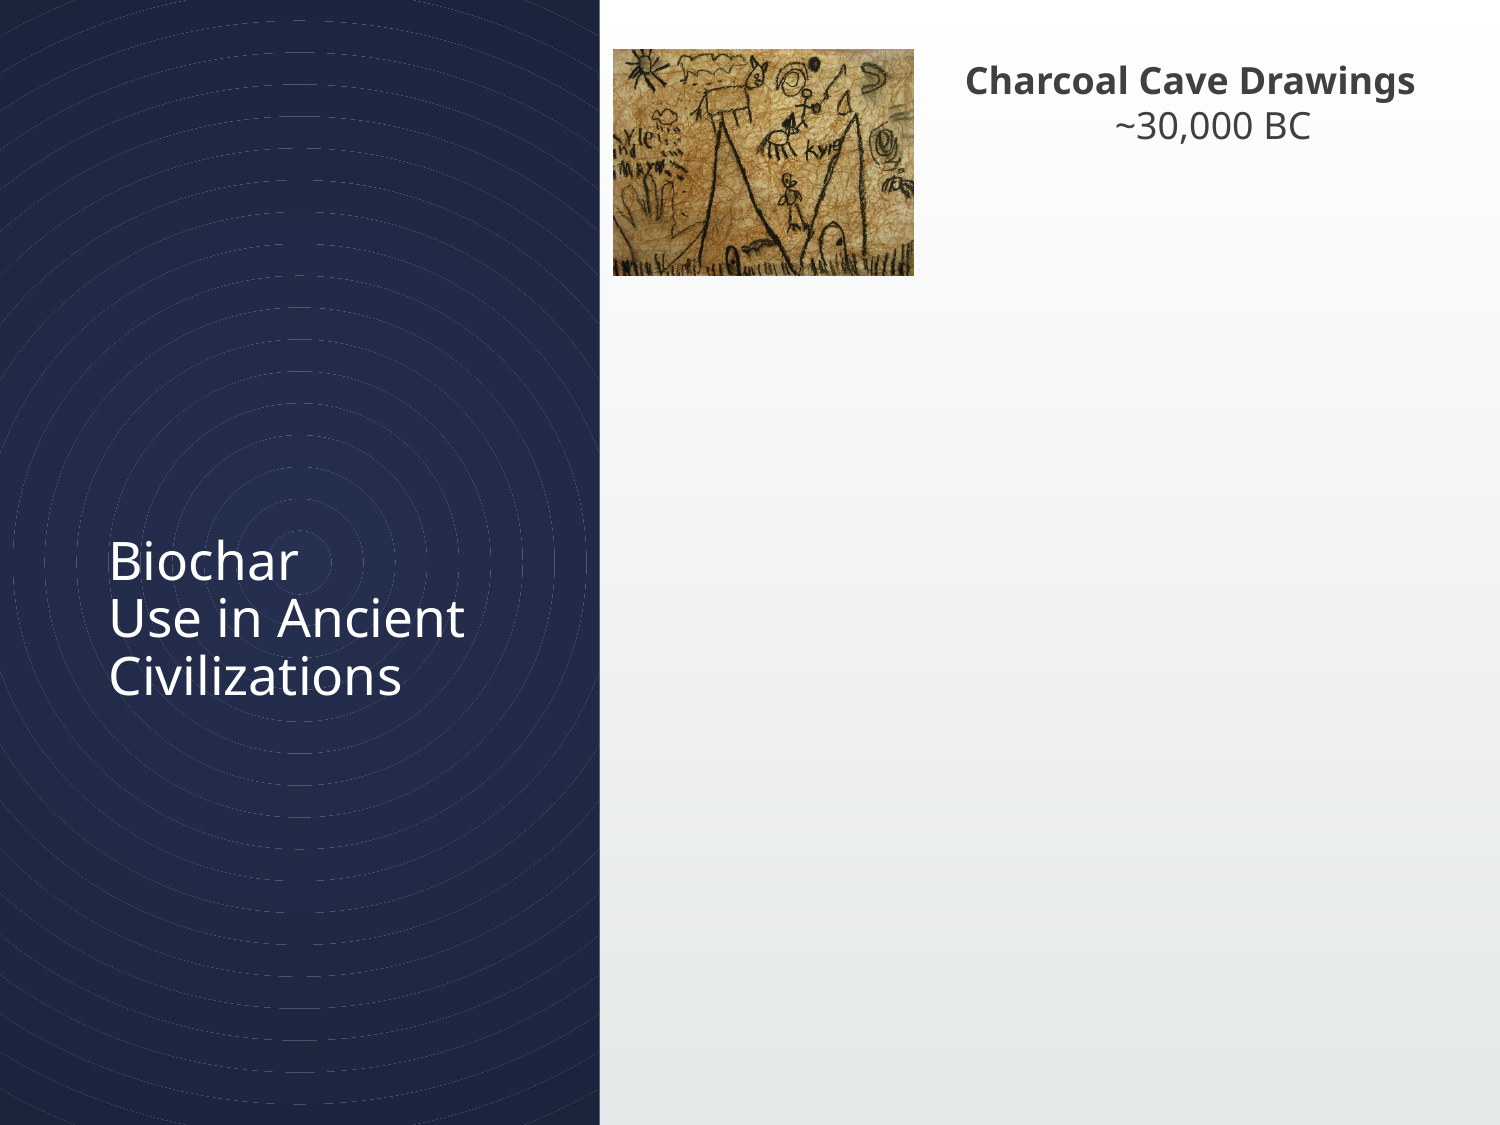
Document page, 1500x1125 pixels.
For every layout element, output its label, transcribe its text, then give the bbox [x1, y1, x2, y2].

title Biochar Use in Ancient Civilizations [93, 387, 488, 715]
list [613, 49, 914, 276]
text_box Charcoal Cave Drawings ~30,000 BC [950, 49, 1500, 200]
